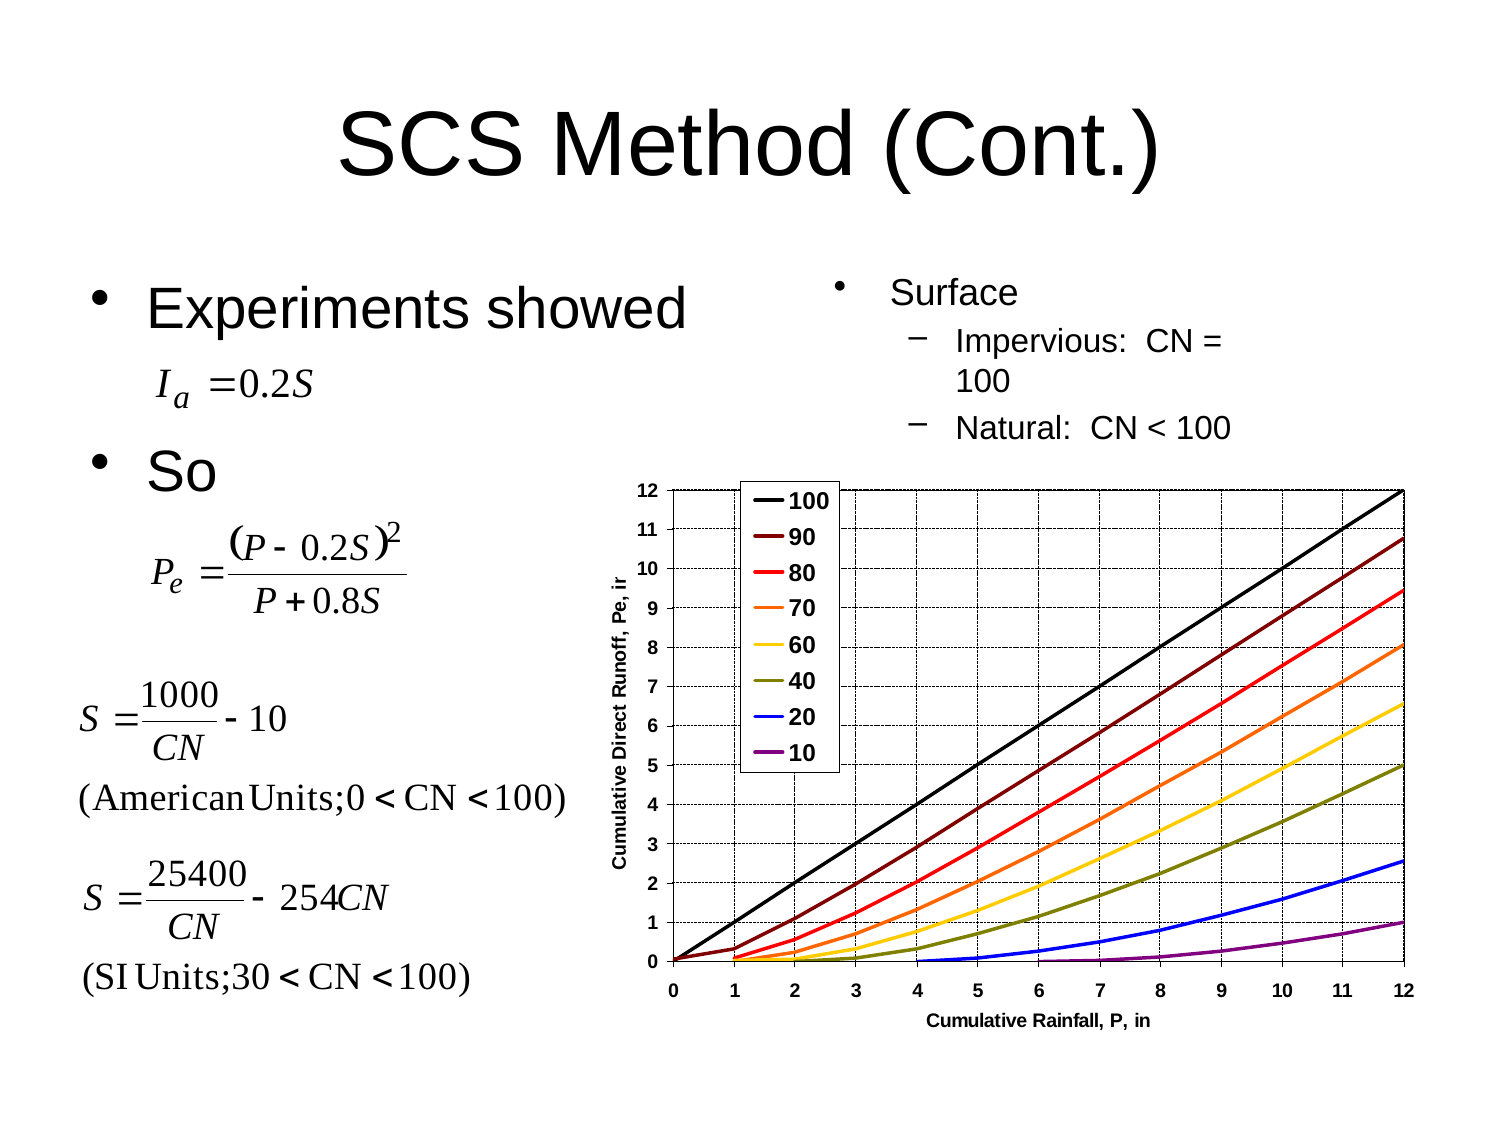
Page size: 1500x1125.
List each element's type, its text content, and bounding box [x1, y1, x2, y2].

text_box Surface Impervious: CN = 100 Natural: CN < 100 [818, 260, 1296, 435]
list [146, 515, 412, 620]
list Experiments showed So [75, 262, 738, 1005]
title SCS Method (Cont.) [75, 45, 1425, 233]
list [150, 360, 320, 415]
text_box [75, 673, 567, 824]
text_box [597, 454, 1460, 1044]
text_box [79, 852, 471, 1003]
